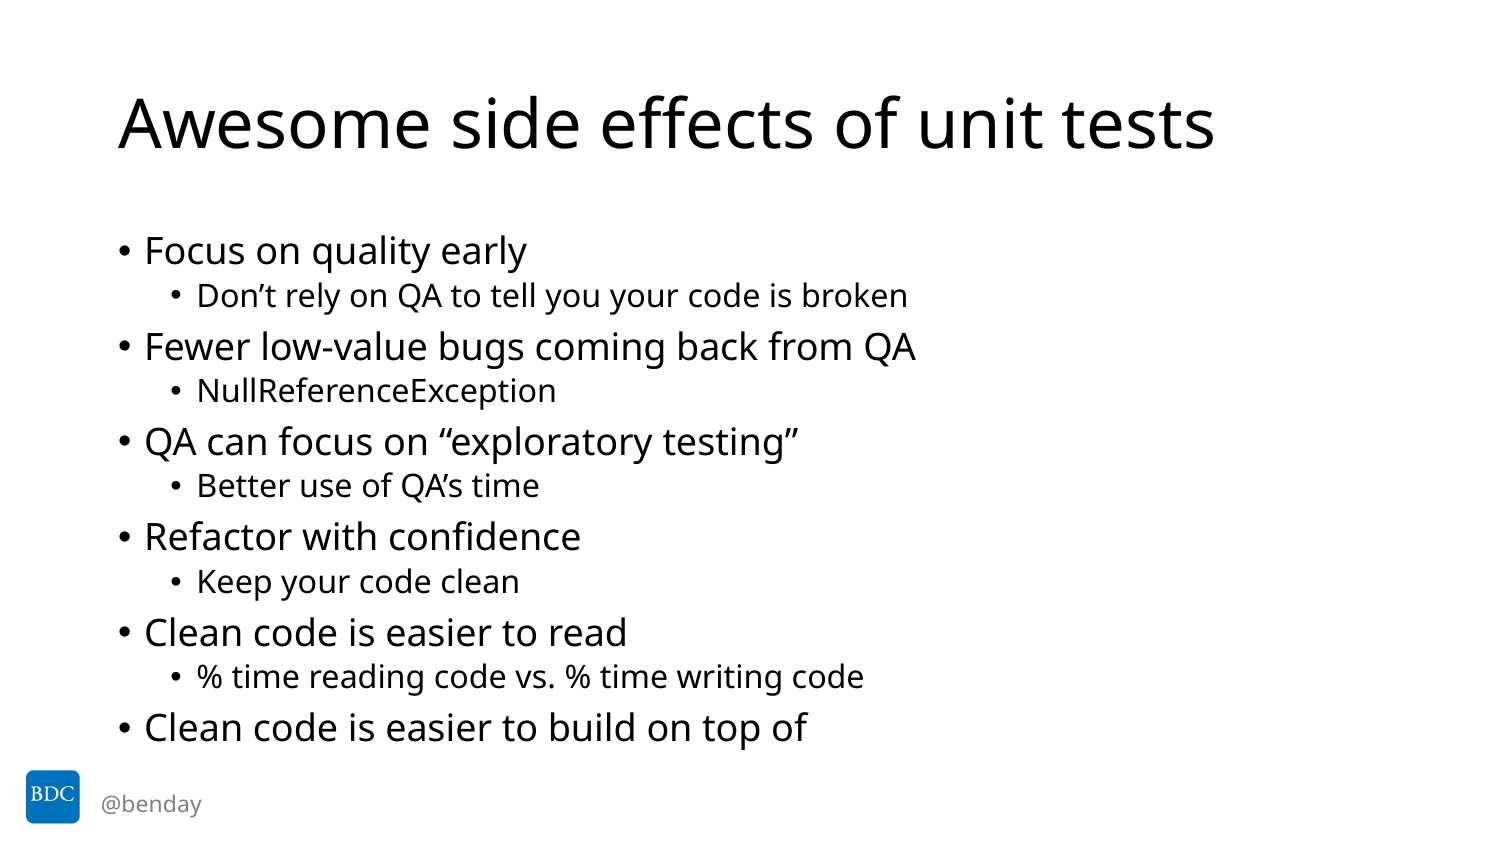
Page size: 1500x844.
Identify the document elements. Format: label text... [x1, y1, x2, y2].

picture [18, 759, 86, 830]
title Awesome side effects of unit tests [103, 44, 1397, 208]
list Focus on quality early Don’t rely on QA to tell you your code is broken Fewer low-value bugs coming back from QA NullReferenceException QA can focus on “exploratory testing” Better use of QA’s time Refactor with confidence Keep your code clean Clean code is easier to read % time reading code vs. % time writing code Clean code is easier to build on top of [103, 224, 1397, 760]
